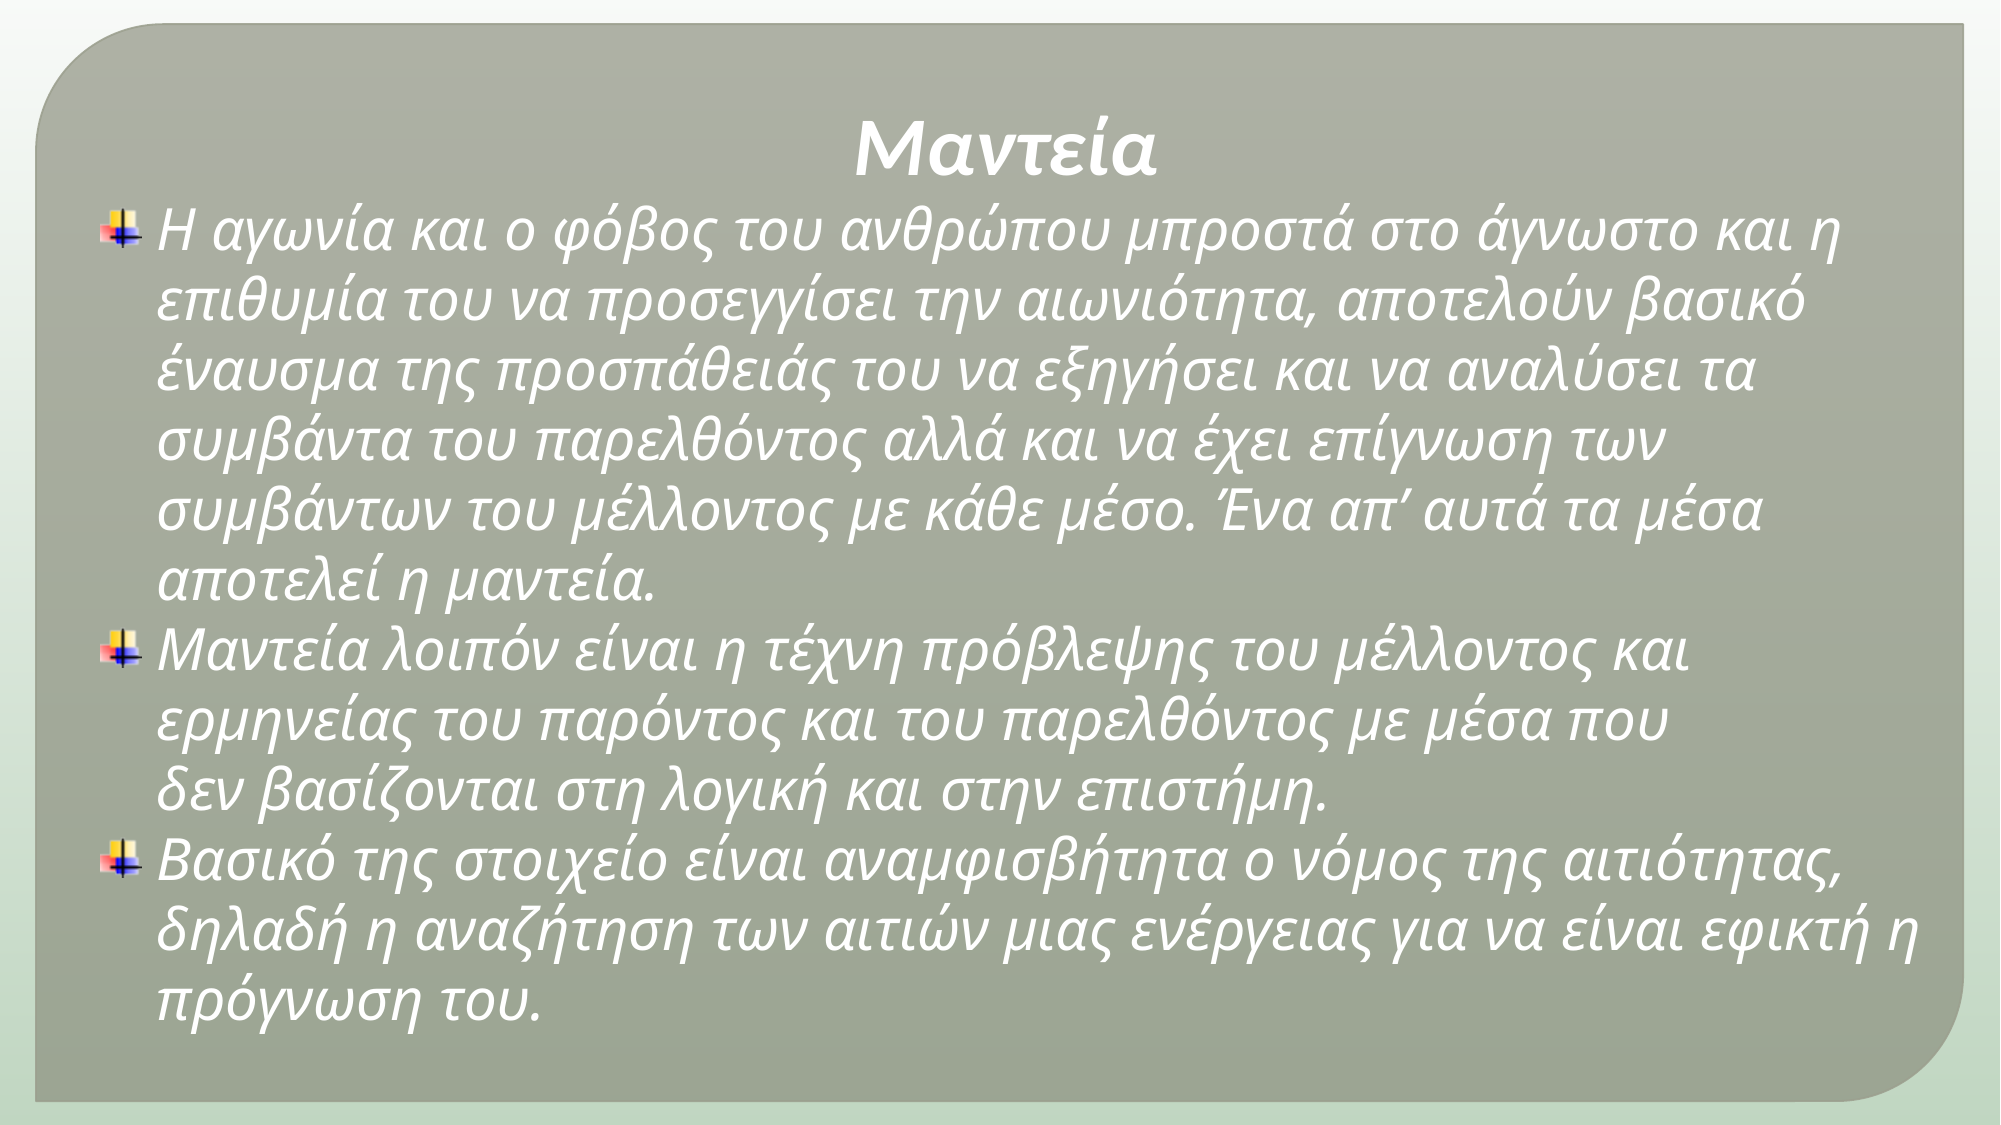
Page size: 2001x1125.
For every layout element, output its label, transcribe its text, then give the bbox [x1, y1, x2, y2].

text_box Μαντεία Η αγωνία και ο φόβος του ανθρώπου μπροστά στο άγνωστο και η επιθυμία του να προσεγγίσει την αιωνιότητα, αποτελούν βασικό έναυσμα της προσπάθειάς του να εξηγήσει και να αναλύσει τα συμβάντα του παρελθόντος αλλά και να έχει επίγνωση των συμβάντων του μέλλοντος με κάθε μέσο. Ένα απ’ αυτά τα μέσα αποτελεί η μαντεία. Μαντεία λοιπόν είναι η τέχνη πρόβλεψης του μέλλοντος και ερμηνείας του παρόντος και του παρελθόντος με μέσα που δεν βασίζονται στη λογική και στην επιστήμη. Βασικό της στοιχείο είναι αναμφισβήτητα ο νόμος της αιτιότητας, δηλαδή η αναζήτηση των αιτιών μιας ενέργειας για να είναι εφικτή η πρόγνωση του. [85, 84, 1964, 1125]
picture [100, 206, 142, 248]
picture [100, 836, 142, 878]
picture [100, 626, 142, 668]
